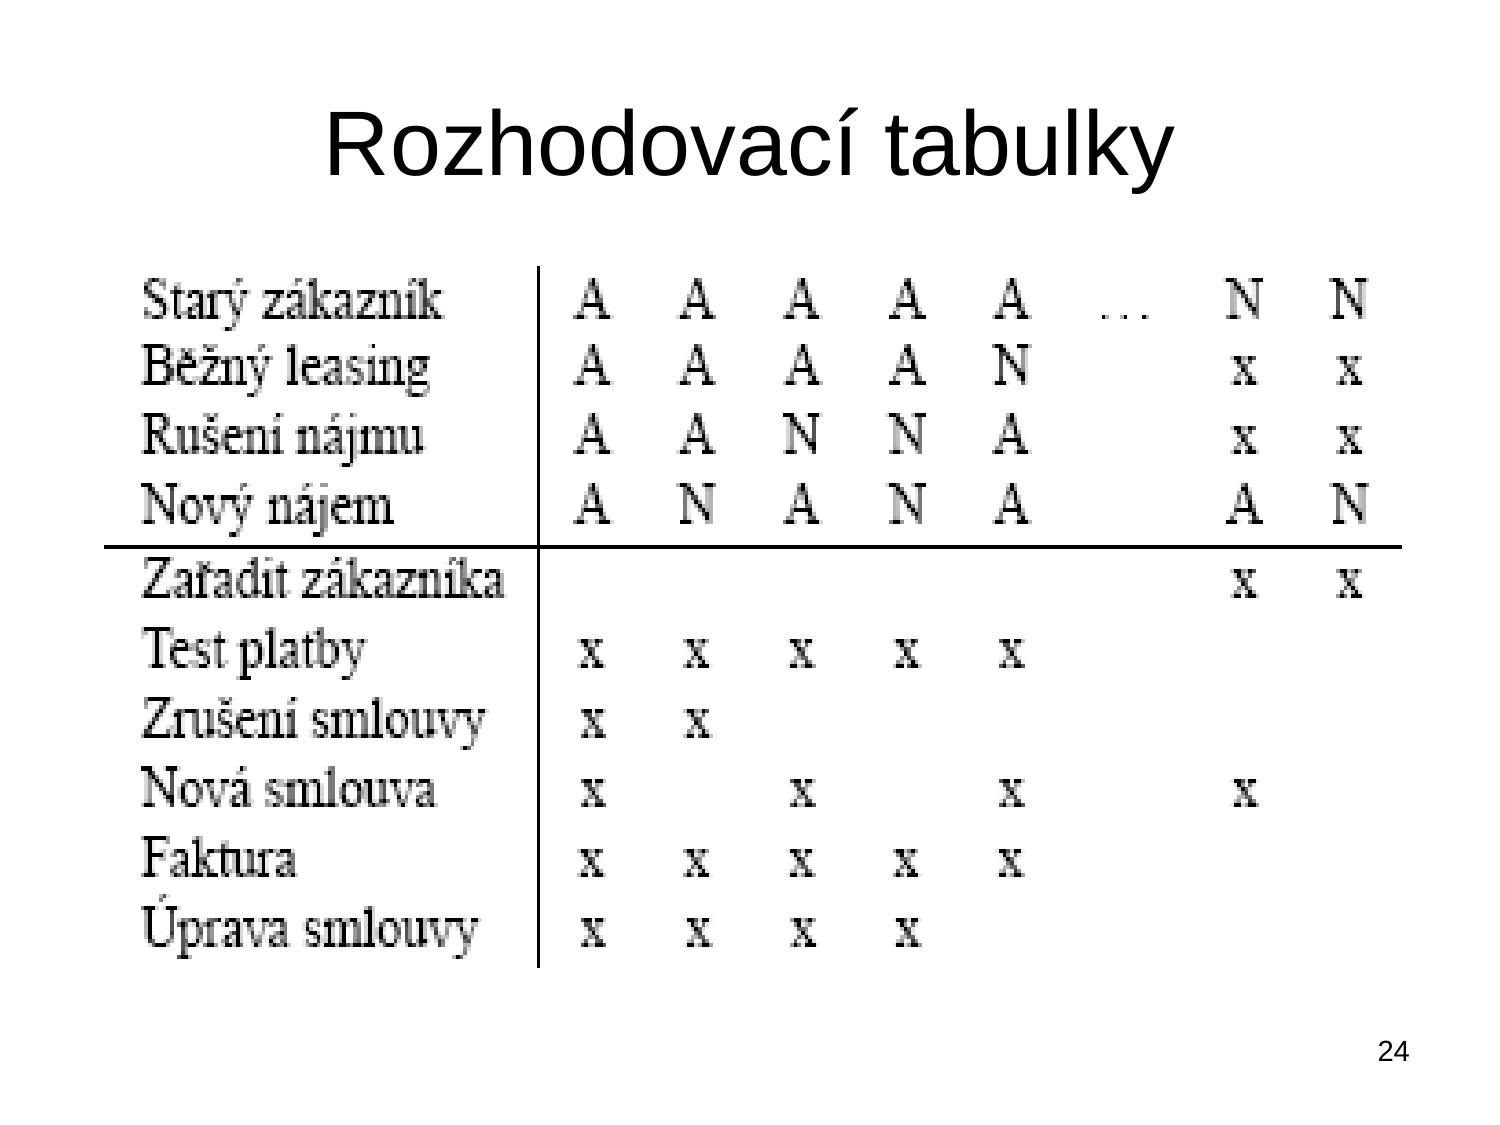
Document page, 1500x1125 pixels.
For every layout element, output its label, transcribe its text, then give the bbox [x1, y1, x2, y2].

title Rozhodovací tabulky [74, 44, 1426, 233]
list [74, 262, 1426, 1006]
slide_number 24 [1074, 1024, 1426, 1103]
